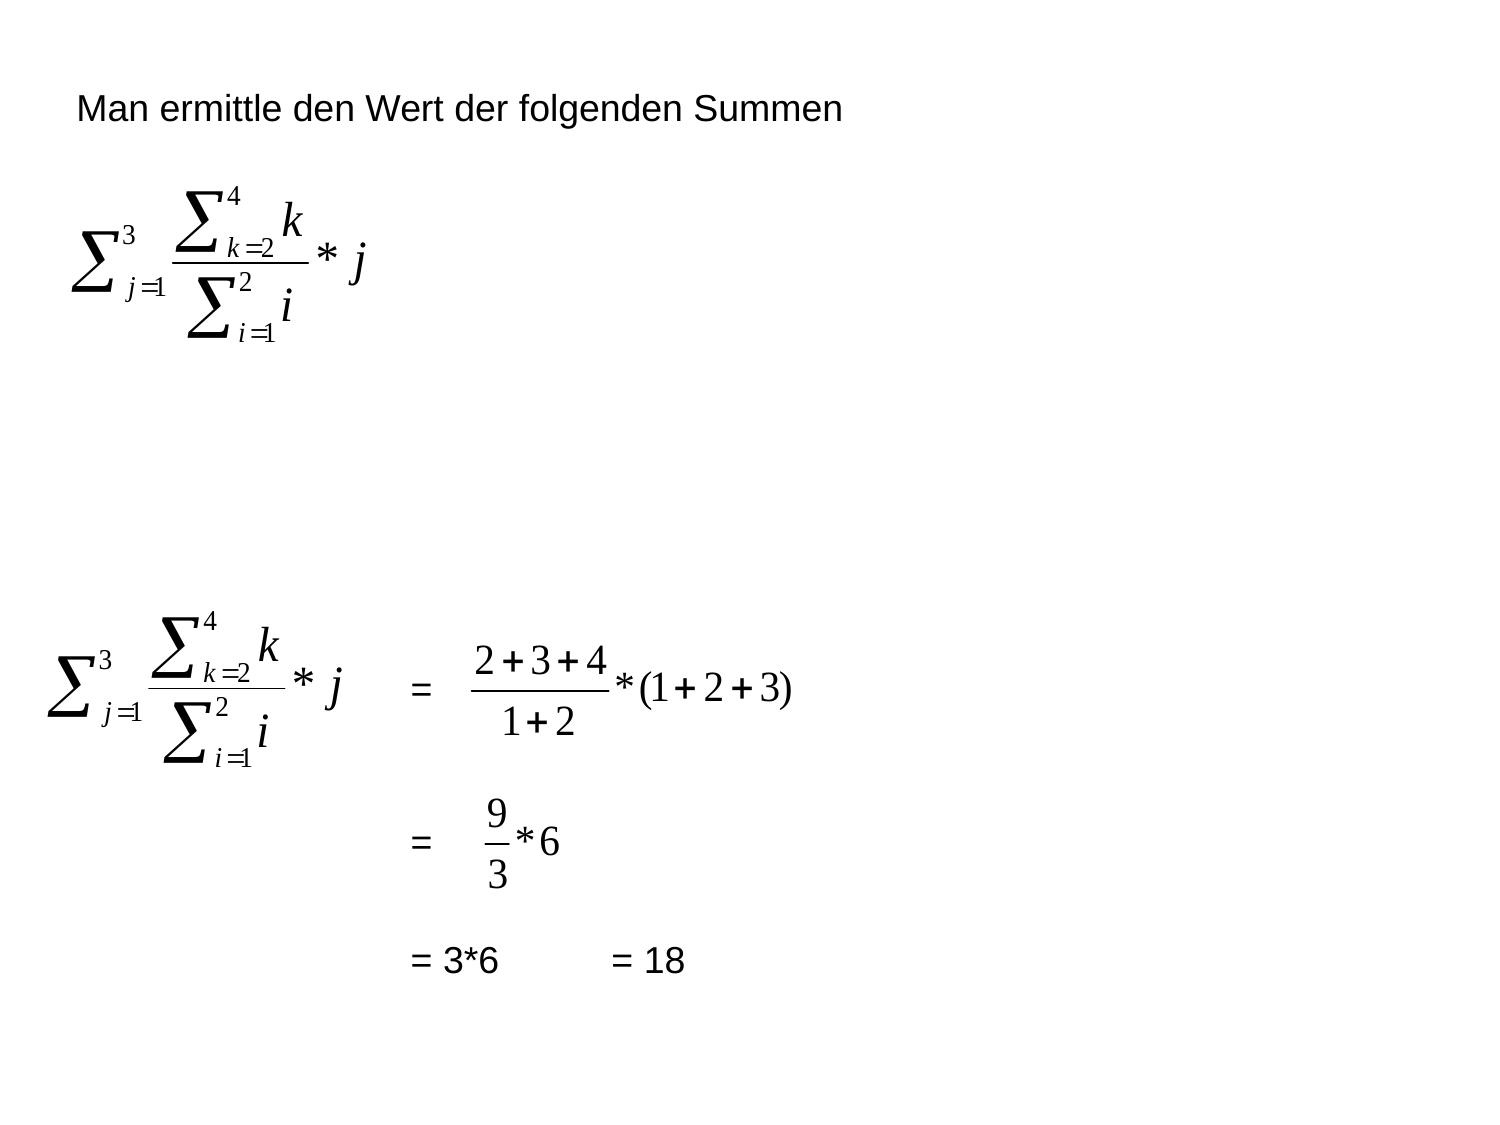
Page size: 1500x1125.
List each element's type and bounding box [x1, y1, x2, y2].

text_box [40, 597, 354, 780]
text_box [61, 31, 859, 136]
text_box [464, 633, 799, 745]
text_box [395, 810, 448, 871]
text_box [395, 657, 448, 717]
text_box [64, 172, 378, 355]
text_box [395, 928, 515, 989]
text_box [596, 928, 701, 989]
text_box [478, 786, 569, 899]
